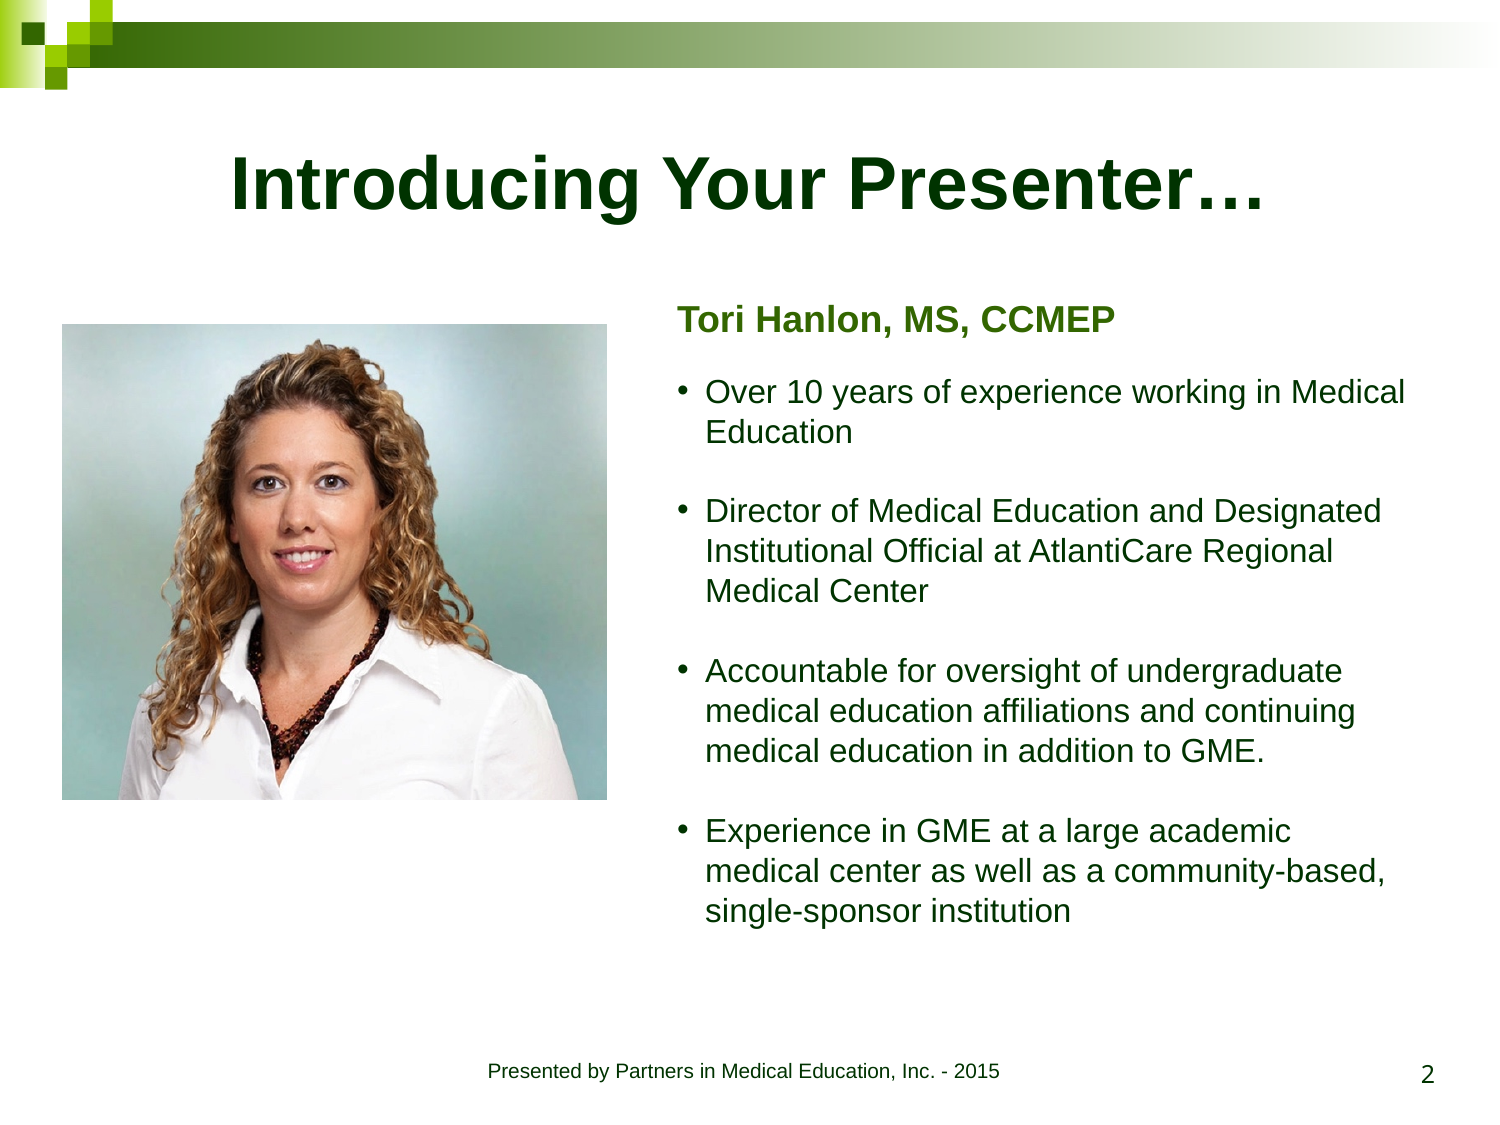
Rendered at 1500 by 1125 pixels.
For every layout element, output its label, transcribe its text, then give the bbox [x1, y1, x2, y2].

picture [62, 324, 608, 801]
footer Presented by Partners in Medical Education, Inc. - 2015 [412, 1050, 1075, 1100]
slide_number 2 [1100, 1025, 1450, 1100]
list Introducing Your Presenter… [50, 137, 1450, 500]
title [75, 62, 1425, 137]
text_box Tori Hanlon, MS, CCMEP Over 10 years of experience working in Medical Education Director of Medical Education and Designated Institutional Official at AtlantiCare Regional Medical Center Accountable for oversight of undergraduate medical education affiliations and continuing medical education in addition to GME. Experience in GME at a large academic medical center as well as a community-based, single-sponsor institution [662, 287, 1428, 937]
